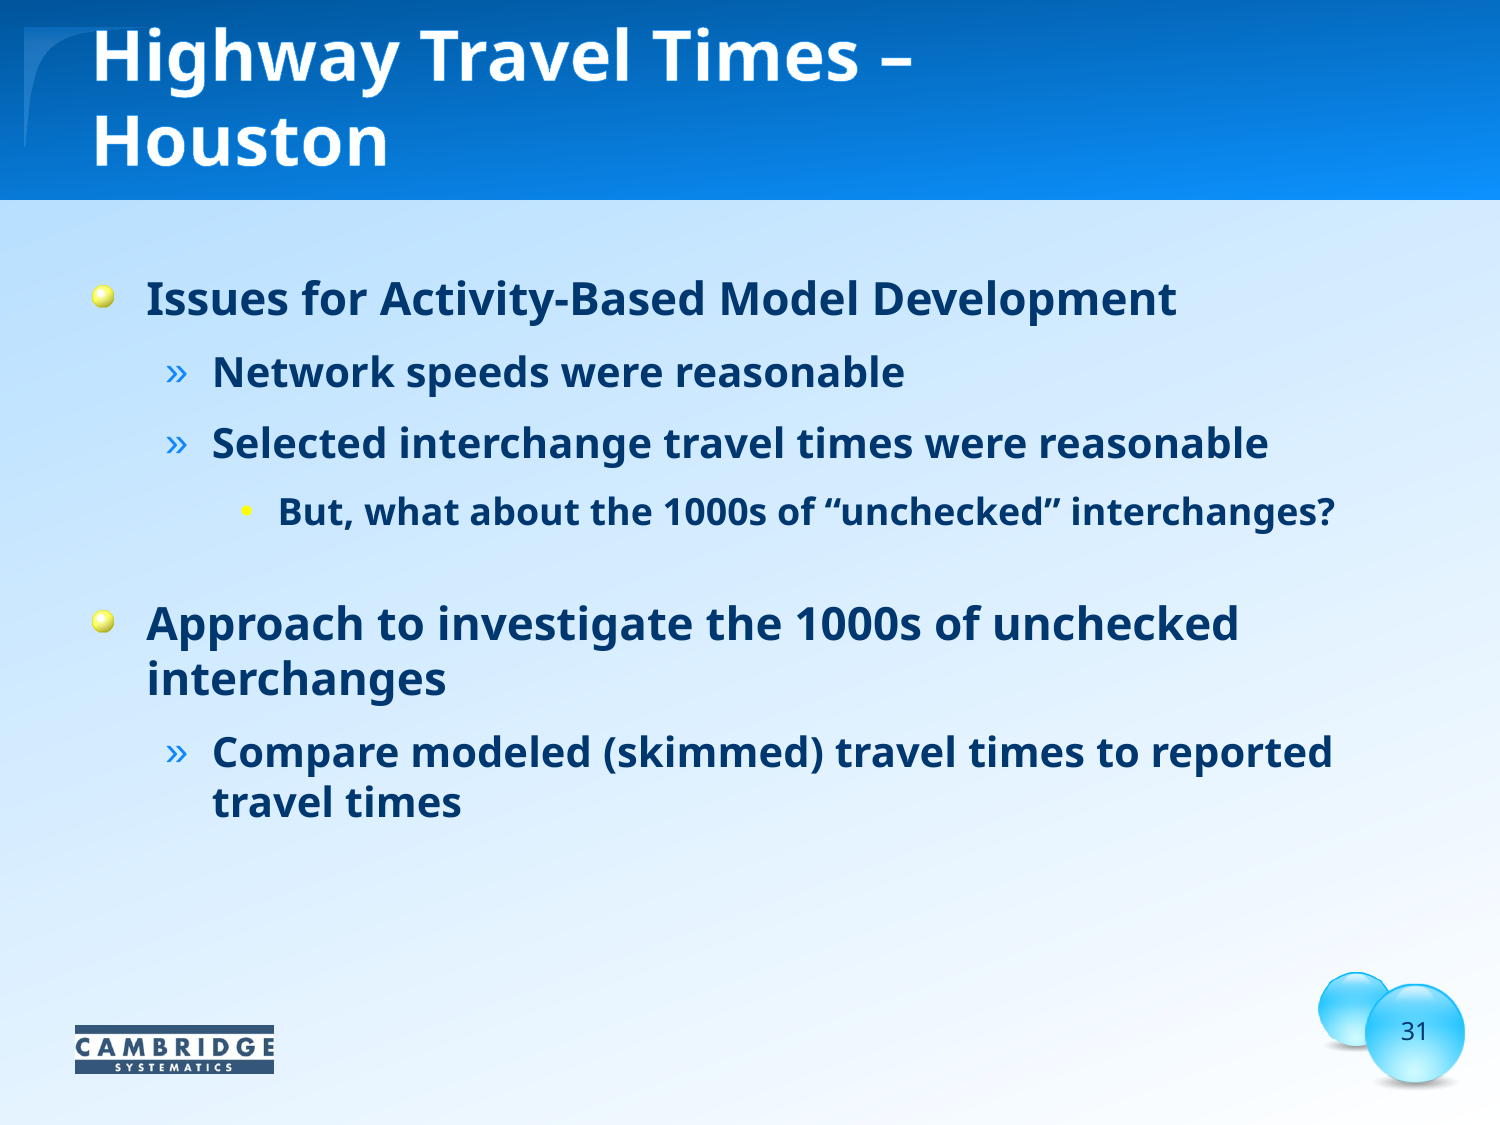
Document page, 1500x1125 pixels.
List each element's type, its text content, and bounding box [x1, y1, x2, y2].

picture [75, 1025, 274, 1074]
picture [90, 284, 116, 311]
picture [90, 609, 116, 636]
list Issues for Activity-Based Model Development Network speeds were reasonable Selected interchange travel times were reasonable But, what about the 1000s of “unchecked” interchanges? Approach to investigate the 1000s of unchecked interchanges Compare modeled (skimmed) travel times to reported travel times [75, 262, 1425, 1005]
picture [1311, 975, 1474, 1093]
slide_number 31 [1375, 1002, 1455, 1063]
title Highway Travel Times – Houston [75, 24, 1425, 188]
